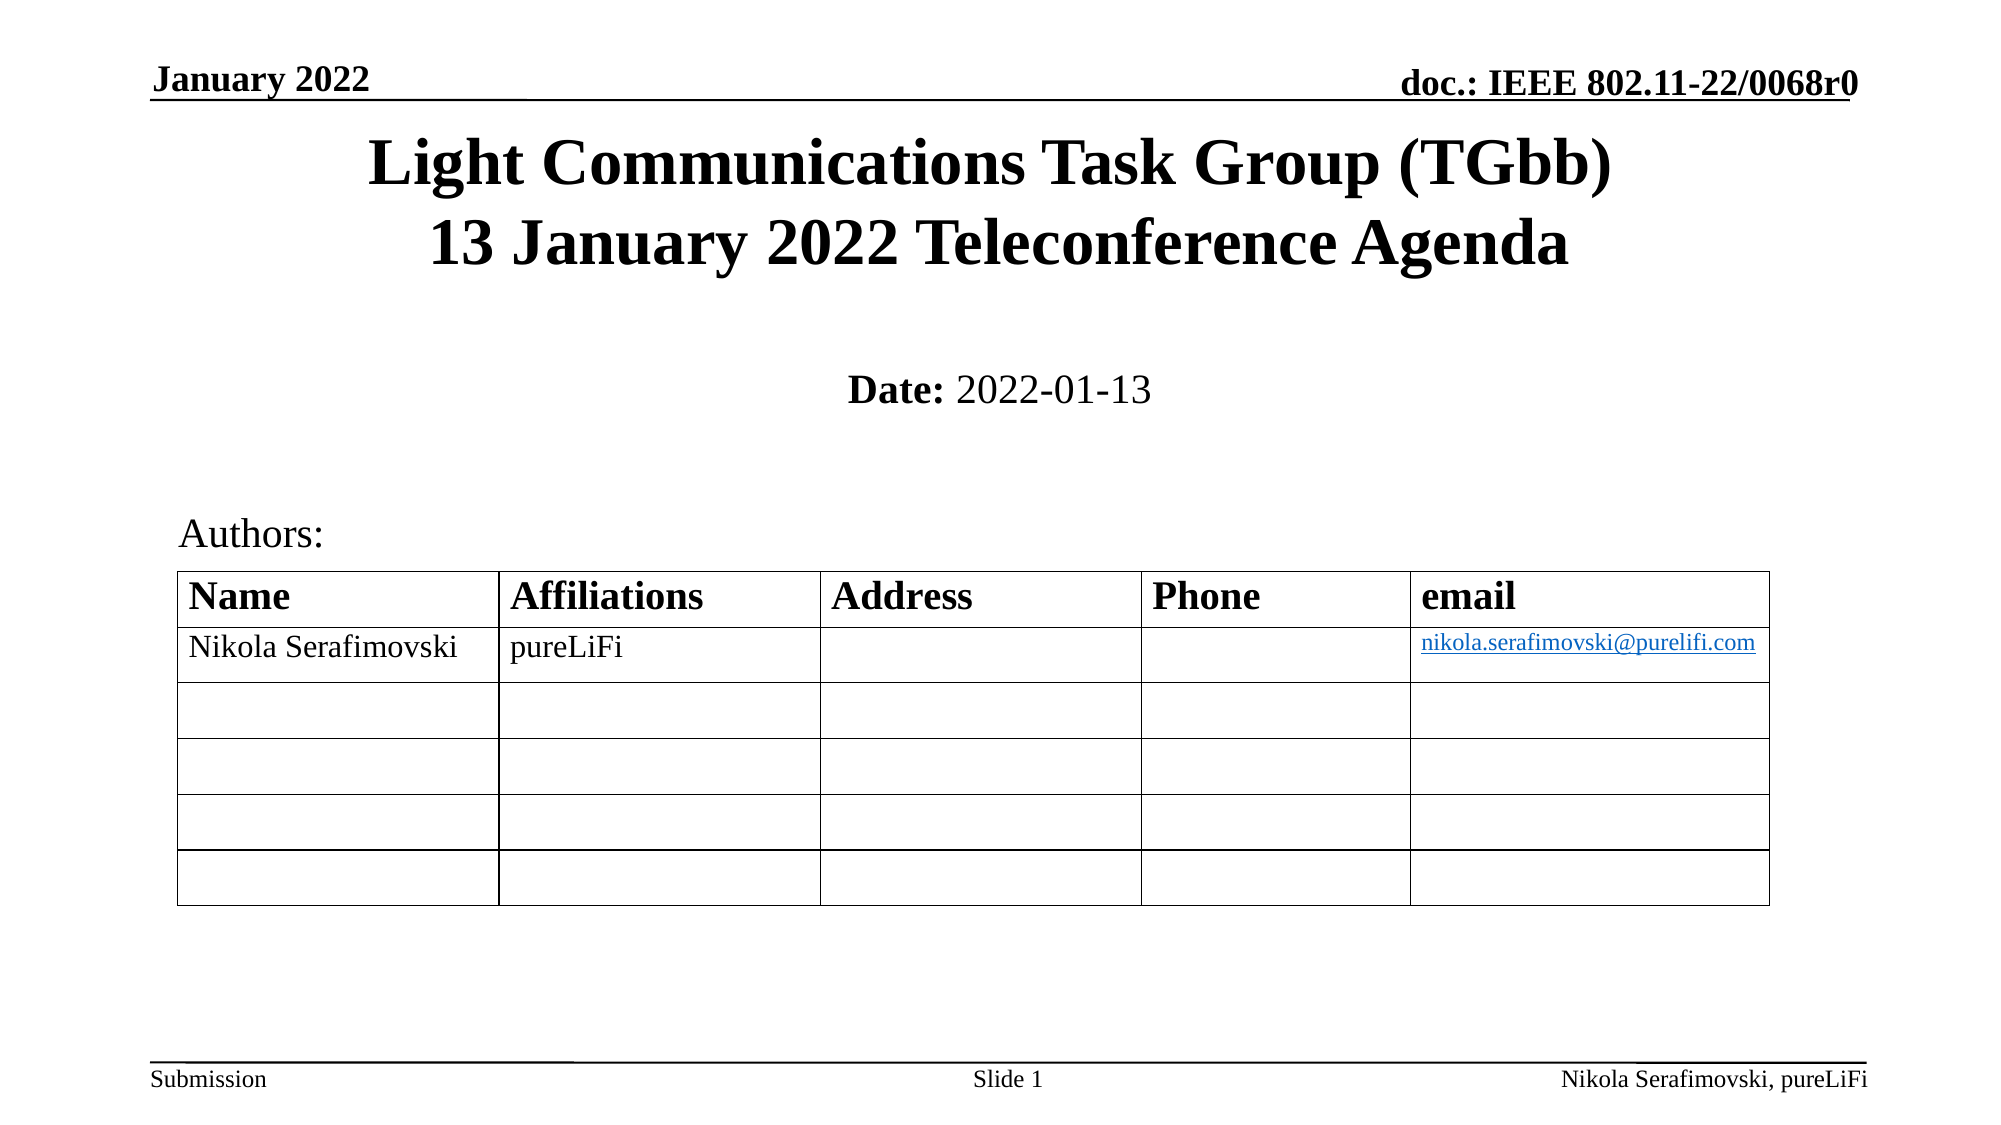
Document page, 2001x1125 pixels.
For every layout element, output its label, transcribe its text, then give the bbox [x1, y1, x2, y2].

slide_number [152, 54, 563, 100]
footer Nikola Serafimovski, pureLiFi [1171, 1061, 1869, 1093]
slide_number Slide 1 [950, 1061, 1067, 1123]
subtitle Date: 2022-01-13 [299, 354, 1701, 433]
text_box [162, 570, 1830, 977]
title Light Communications Task Group (TGbb) 13 January 2022 Teleconference Agenda [149, 76, 1851, 319]
text_box Authors: [162, 498, 401, 561]
